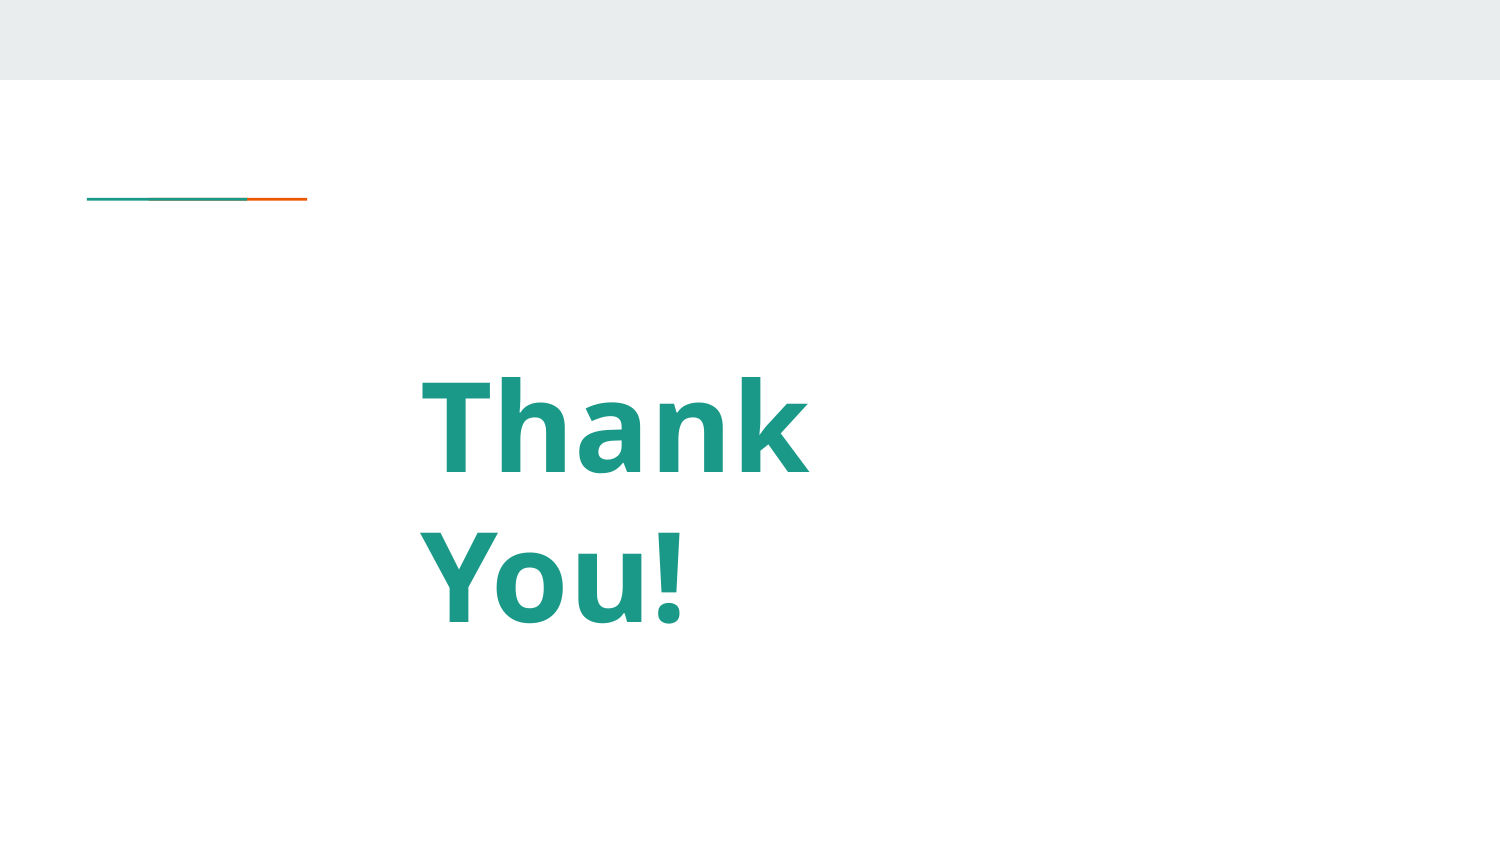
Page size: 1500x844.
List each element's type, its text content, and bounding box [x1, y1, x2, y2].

title Thank You! [405, 332, 1095, 512]
